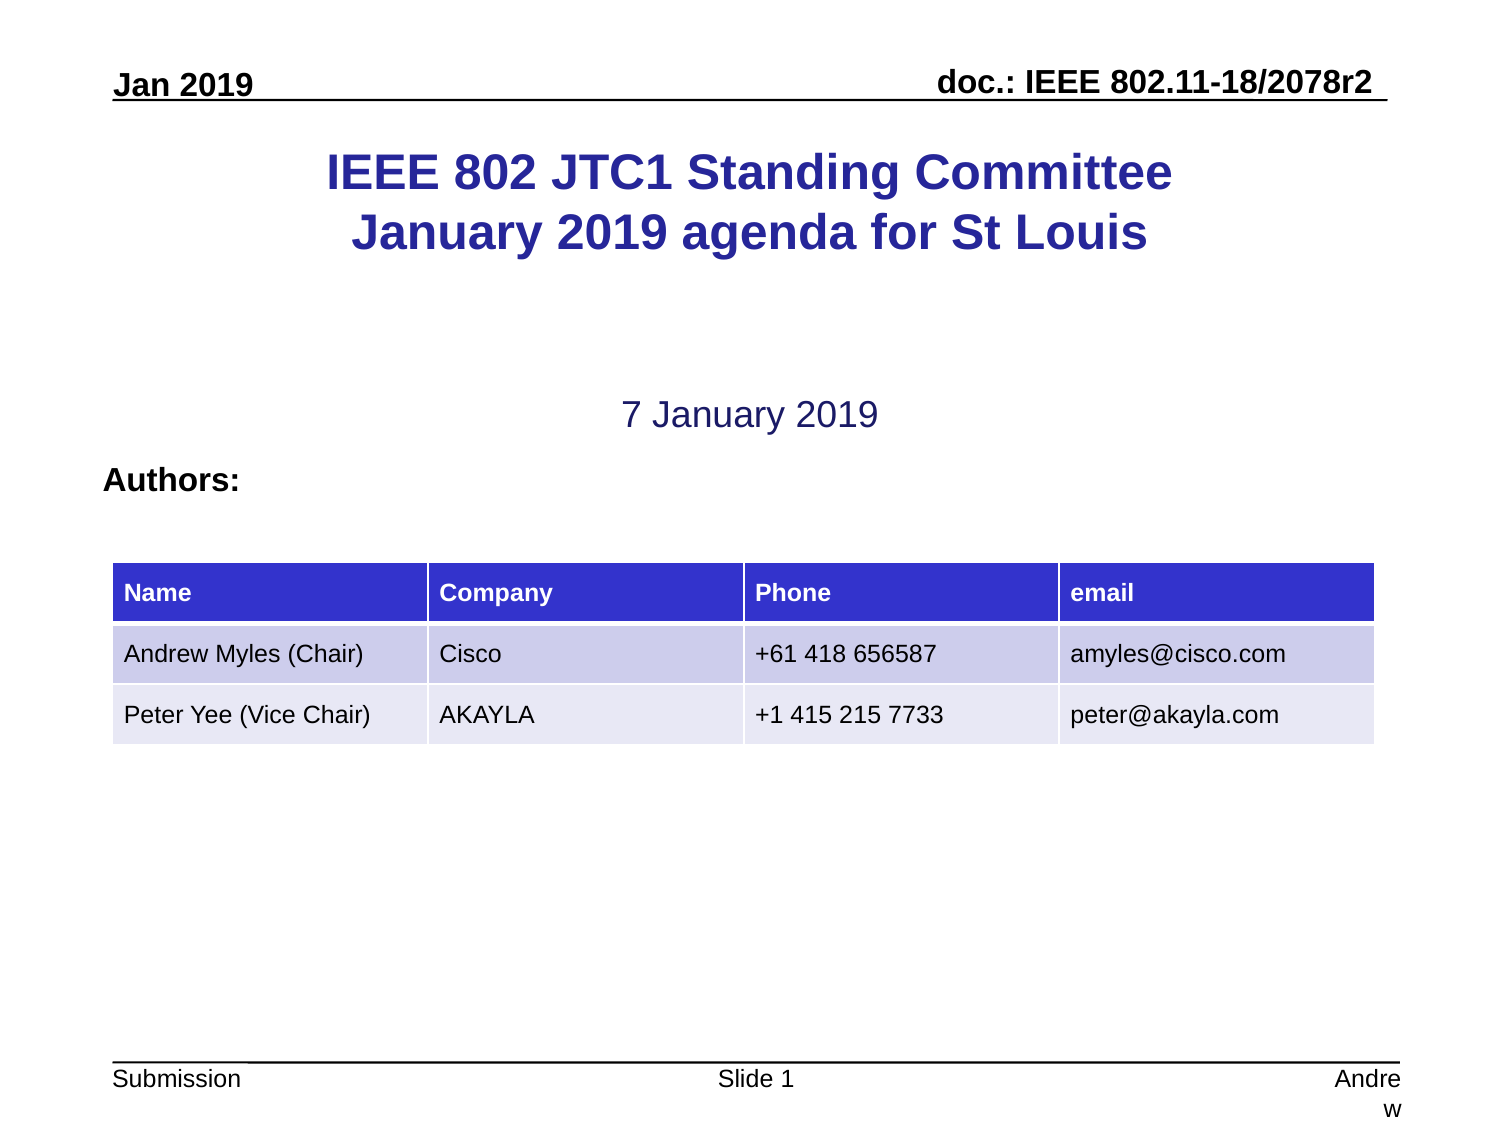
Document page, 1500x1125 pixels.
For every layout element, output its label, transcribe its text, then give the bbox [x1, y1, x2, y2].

list 7 January 2019 [112, 382, 1388, 445]
table_cell peter@akayla.com [1060, 685, 1374, 744]
table_header Phone [745, 563, 1058, 621]
table_cell amyles@cisco.com [1060, 626, 1374, 683]
table_cell AKAYLA [429, 685, 743, 744]
table_header email [1060, 563, 1374, 621]
slide_number Slide 1 [709, 1061, 803, 1093]
table_cell +1 415 215 7733 [745, 685, 1058, 744]
title IEEE 802 JTC1 Standing Committee January 2019 agenda for St Louis [112, 112, 1388, 288]
table_cell Andrew Myles (Chair) [113, 626, 427, 683]
table_header Company [429, 563, 743, 621]
table_cell +61 418 656587 [745, 626, 1058, 683]
table_cell Peter Yee (Vice Chair) [113, 685, 427, 744]
footer Andrew Myles, Cisco [1320, 1061, 1402, 1093]
text_box Authors: [87, 450, 325, 513]
table_header Name [113, 563, 427, 621]
table_cell Cisco [429, 626, 743, 683]
